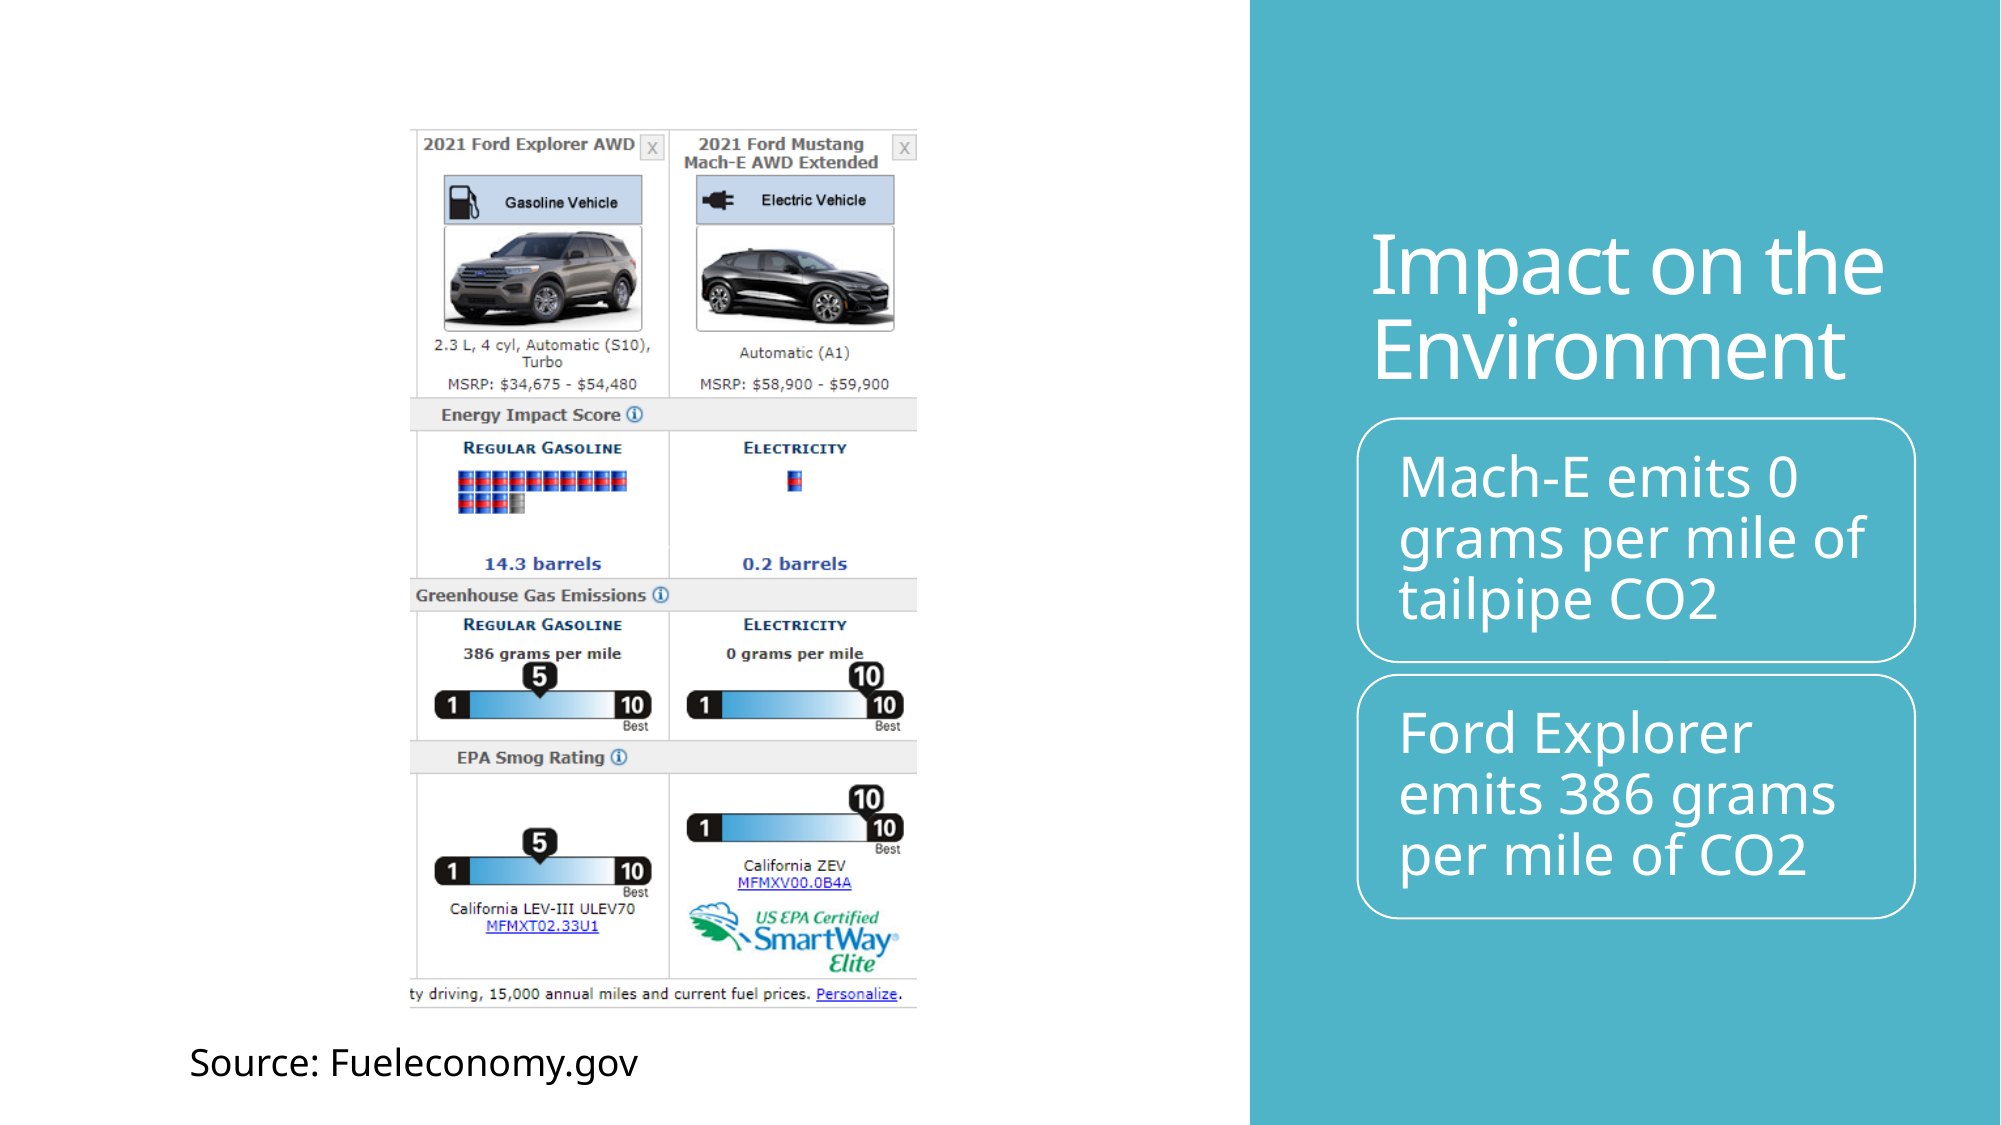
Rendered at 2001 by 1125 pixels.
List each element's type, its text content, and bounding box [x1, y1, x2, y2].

text_box Source: Fueleconomy.gov [174, 1031, 1117, 1092]
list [410, 124, 918, 1011]
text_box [1357, 411, 1916, 926]
title Impact on the Environment [1355, 88, 1911, 404]
